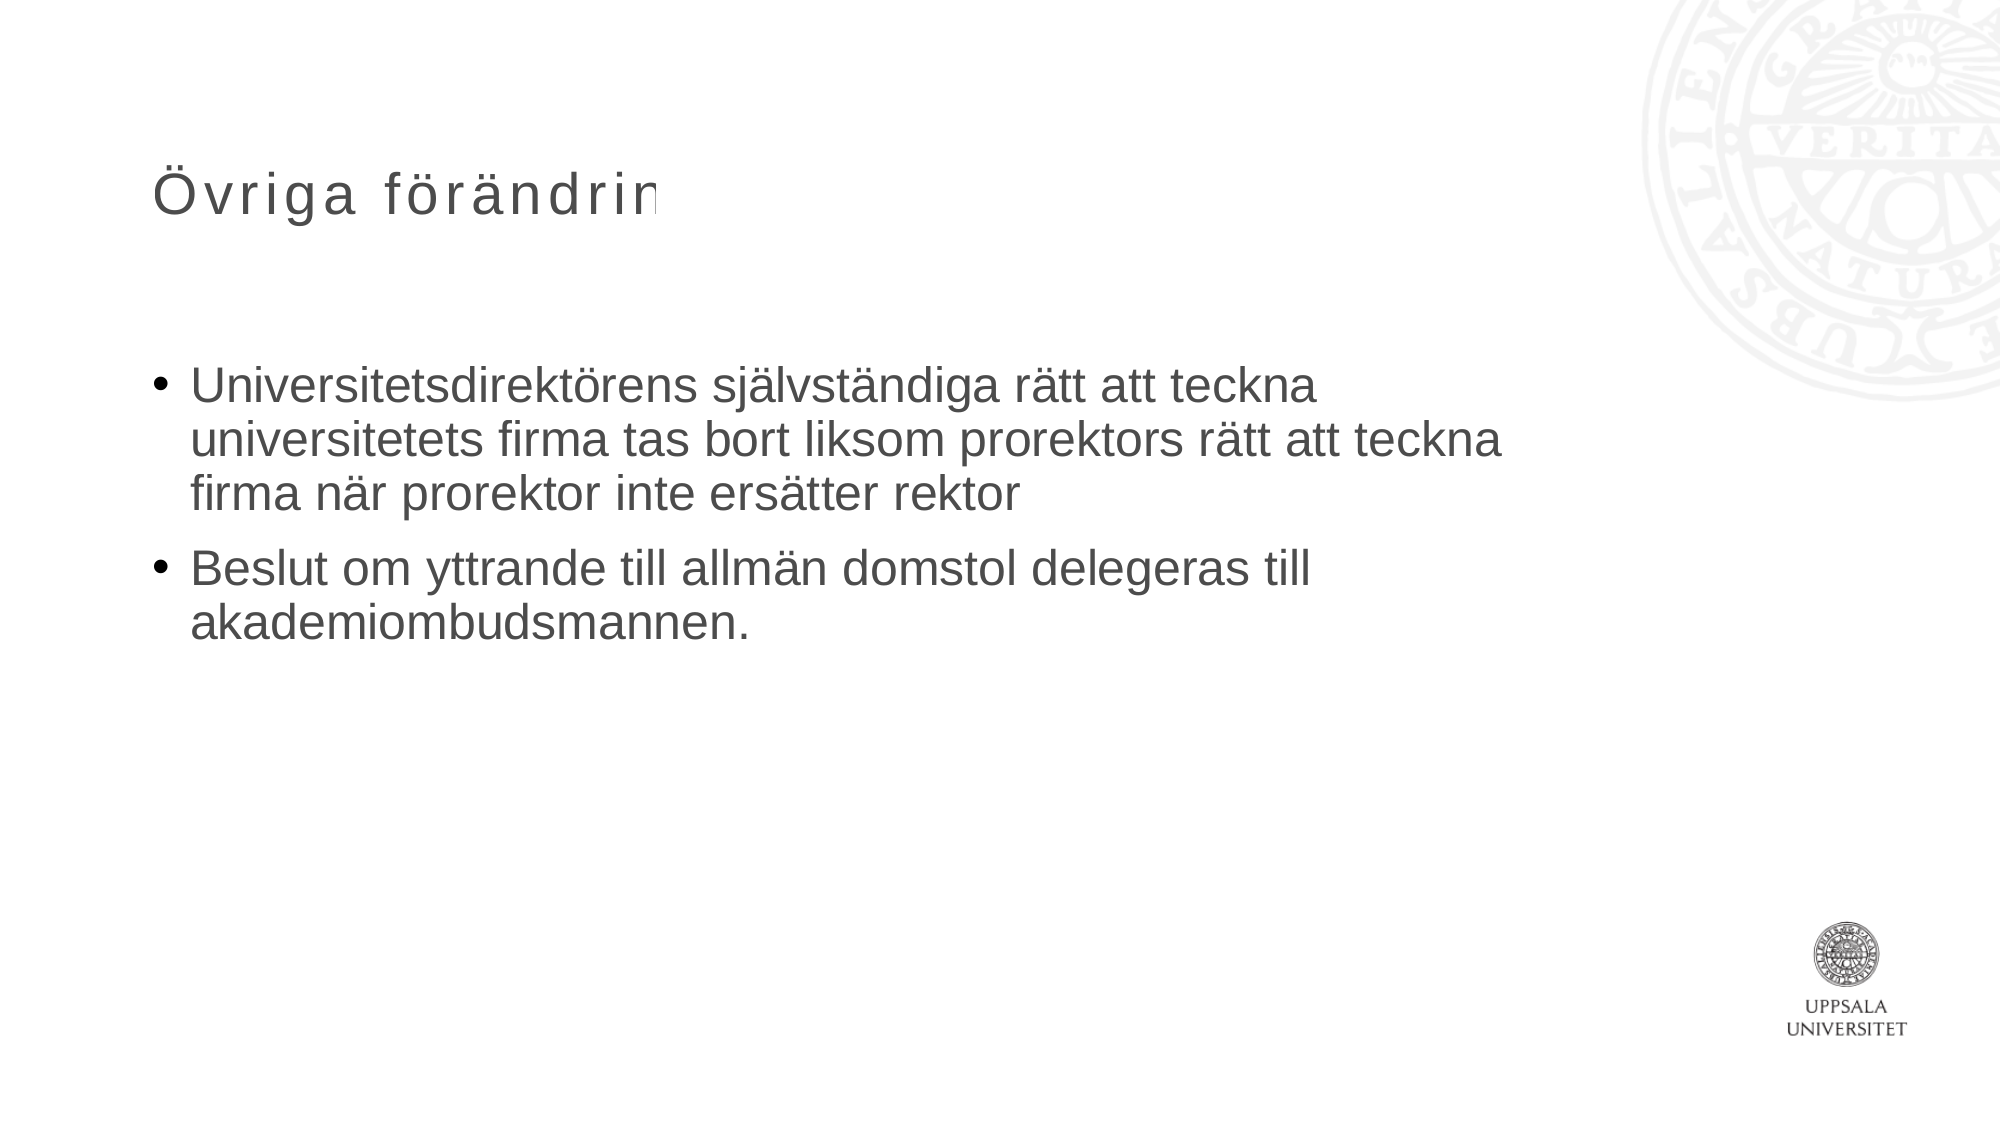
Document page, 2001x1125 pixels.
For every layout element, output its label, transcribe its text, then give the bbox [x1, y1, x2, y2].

list Universitetsdirektörens självständiga rätt att teckna universitetets firma tas bort liksom prorektors rätt att teckna firma när prorektor inte ersätter rektor Beslut om yttrande till allmän domstol delegeras till akademiombudsmannen. [137, 351, 1591, 963]
title Övriga förändringar [137, 161, 1590, 235]
